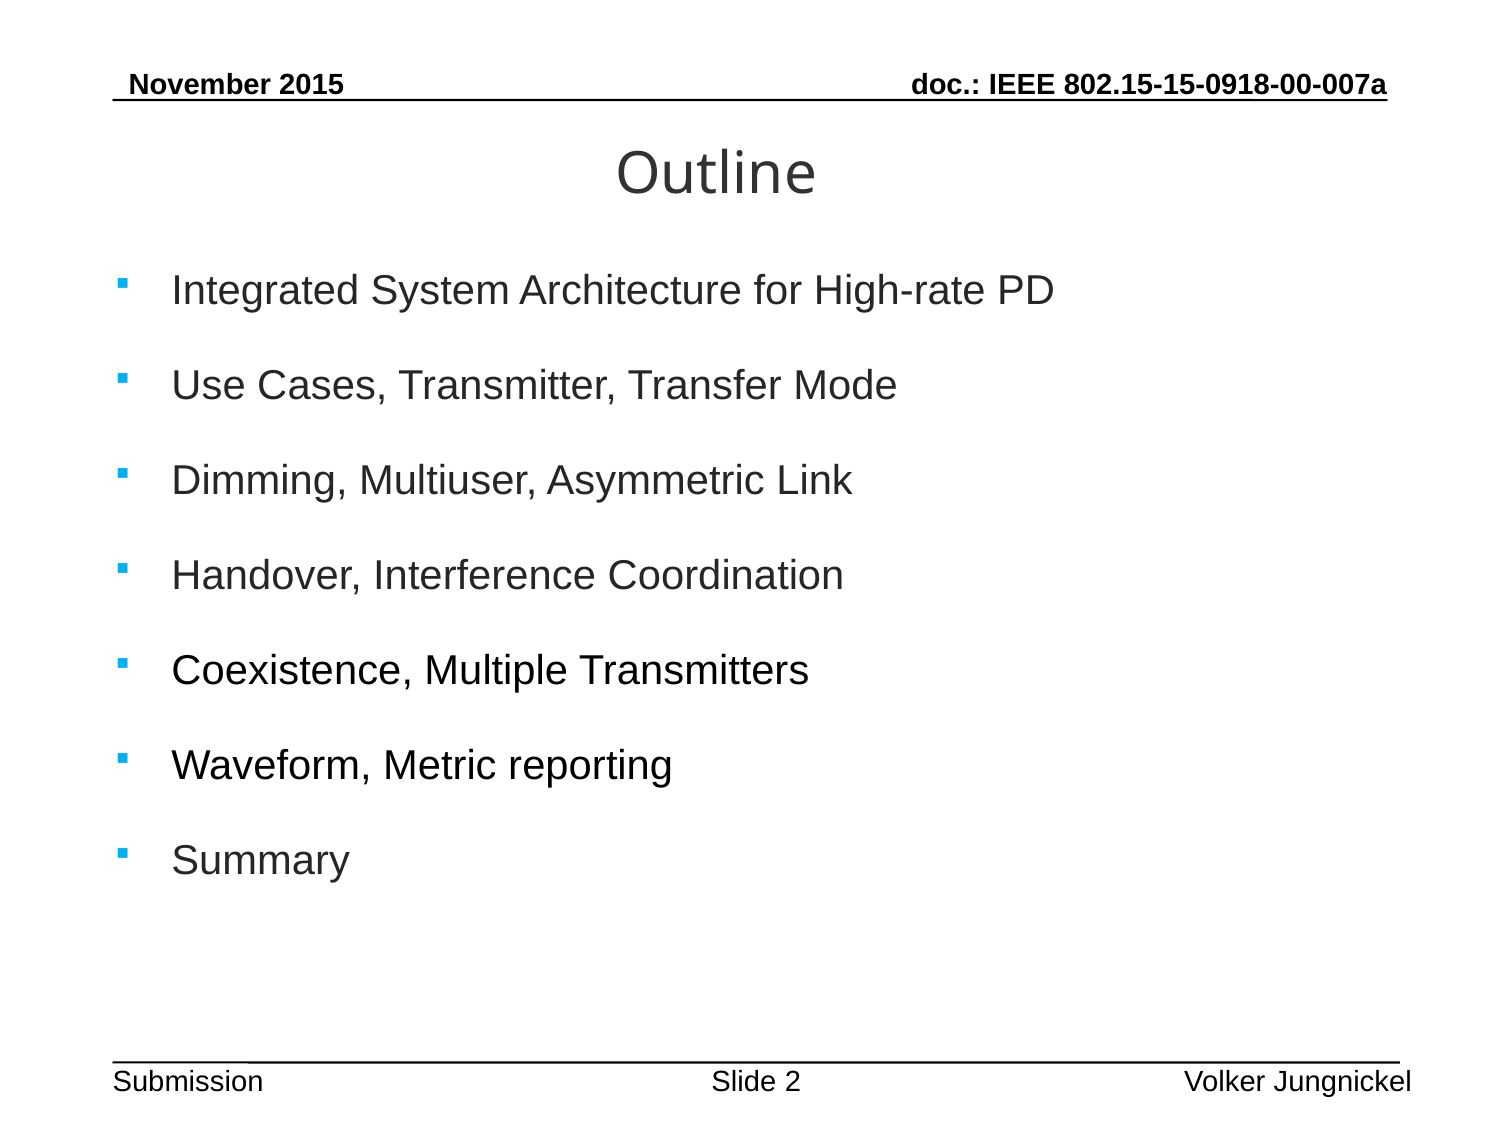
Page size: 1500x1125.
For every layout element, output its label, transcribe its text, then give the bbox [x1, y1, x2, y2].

text_box Outline [40, 128, 1391, 316]
text_box Integrated System Architecture for High-rate PD Use Cases, Transmitter, Transfer Mode Dimming, Multiuser, Asymmetric Link Handover, Interference Coordination Coexistence, Multiple Transmitters Waveform, Metric reporting Summary [100, 255, 1483, 997]
